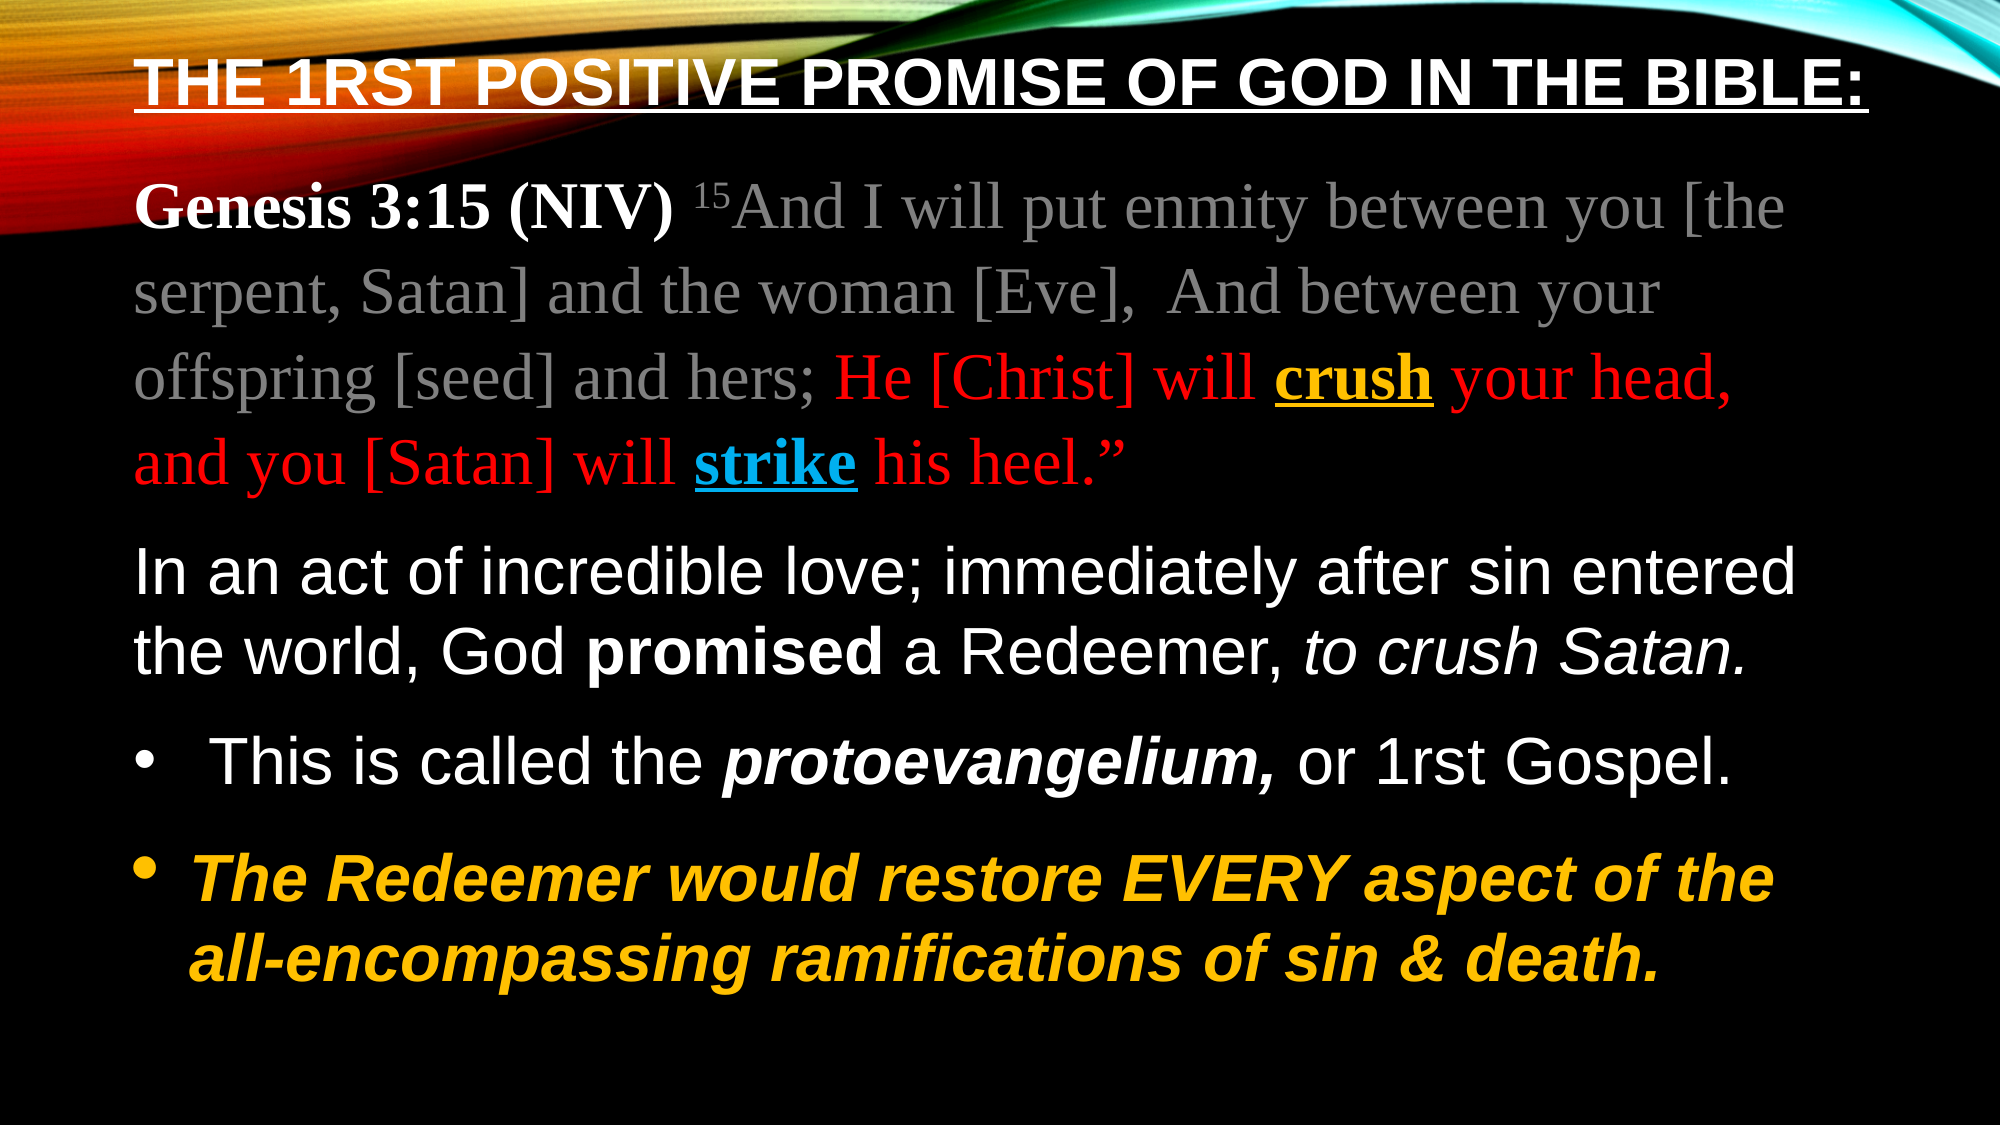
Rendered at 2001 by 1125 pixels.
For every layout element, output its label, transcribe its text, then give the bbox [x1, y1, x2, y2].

text_box THE 1RST POSITIVE PROMISE OF GOD IN THE BIBLE: Genesis 3:15 (NIV) 15And I will put enmity between you [the serpent, Satan] and the woman [Eve], And between your offspring [seed] and hers; He [Christ] will crush your head, and you [Satan] will strike his heel.” In an act of incredible love; immediately after sin entered the world, God promised a Redeemer, to crush Satan. This is called the protoevangelium, or 1rst Gospel. The Redeemer would restore EVERY aspect of the all-encompassing ramifications of sin & death. [118, 31, 1890, 1003]
picture [0, 0, 2000, 237]
